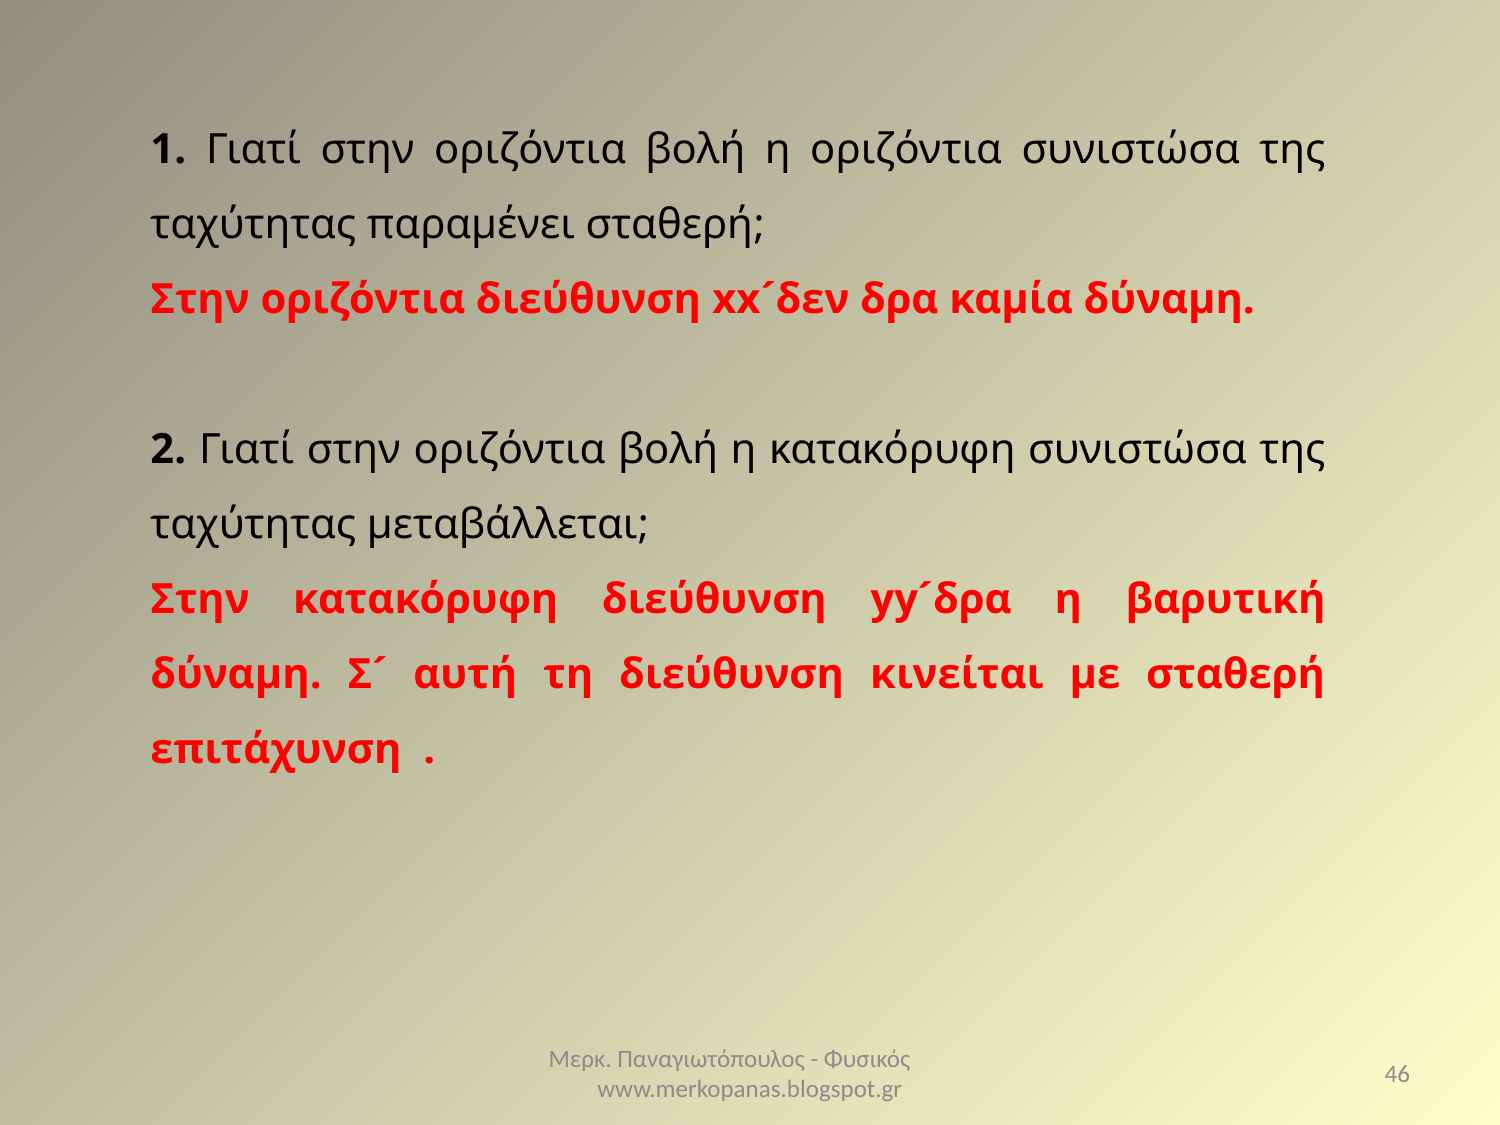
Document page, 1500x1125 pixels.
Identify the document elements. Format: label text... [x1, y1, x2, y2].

footer Μερκ. Παναγιωτόπουλος - Φυσικός www.merkopanas.blogspot.gr [512, 1042, 988, 1103]
slide_number 46 [1074, 1042, 1425, 1103]
